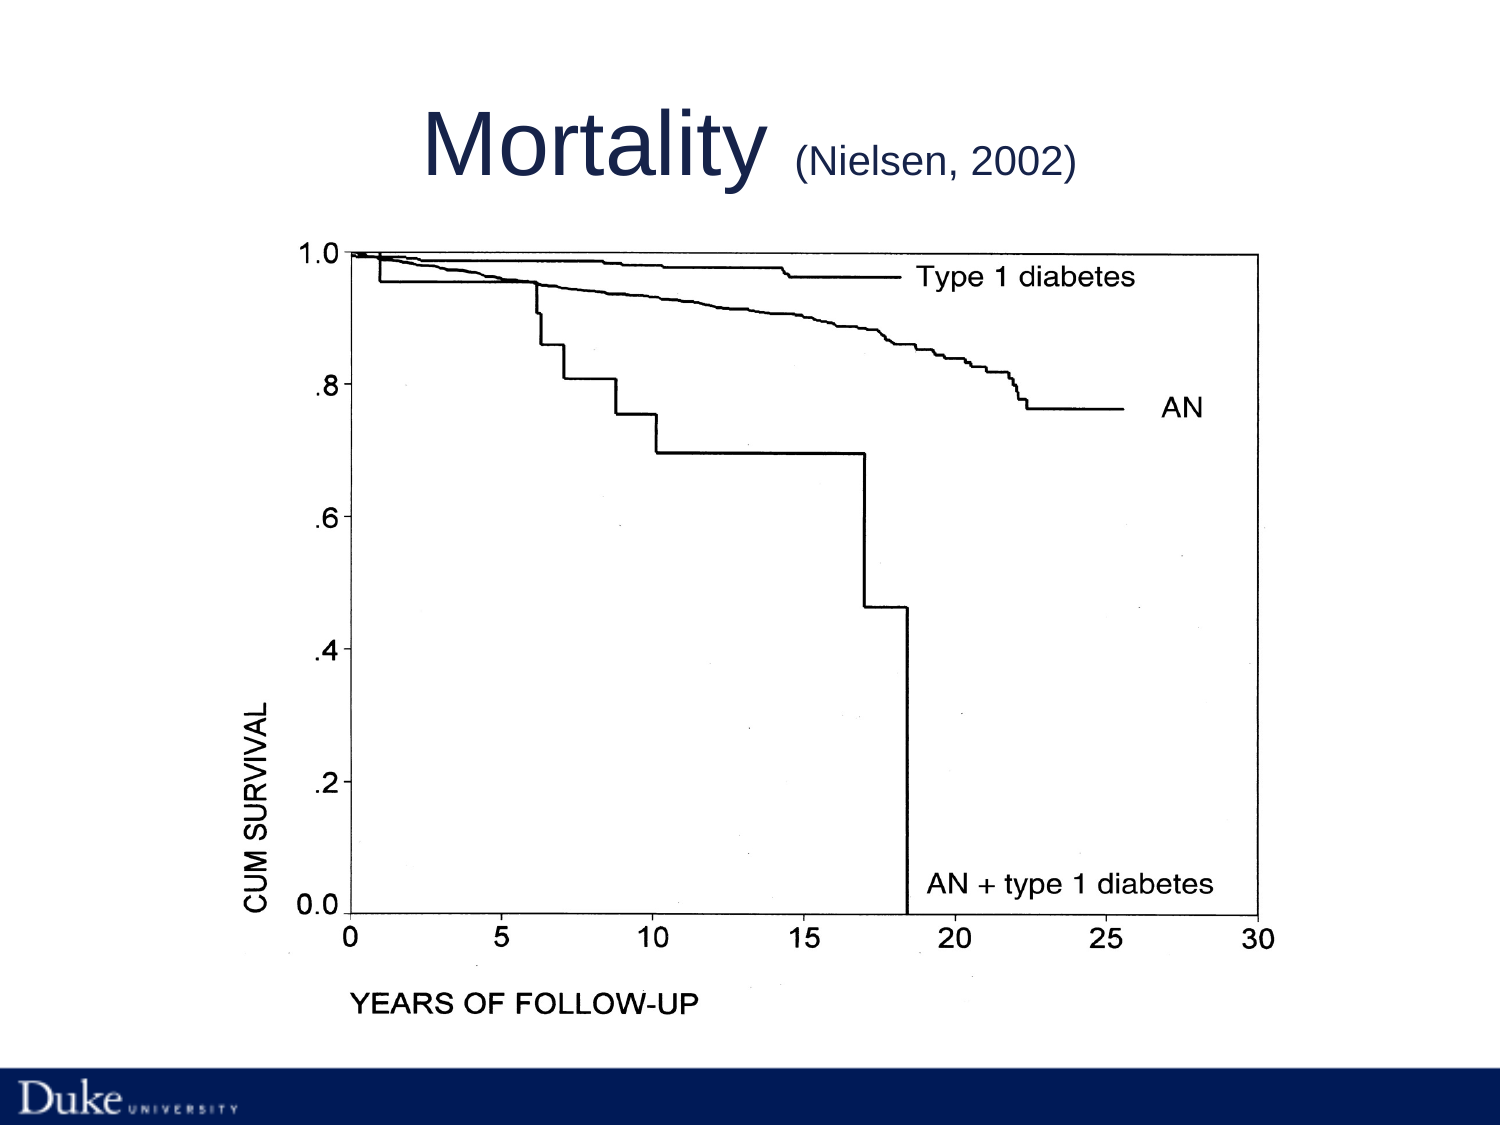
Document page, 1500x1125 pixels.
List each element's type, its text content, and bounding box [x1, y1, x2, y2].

picture [0, 0, 1500, 1125]
title Mortality (Nielsen, 2002) [75, 45, 1425, 233]
